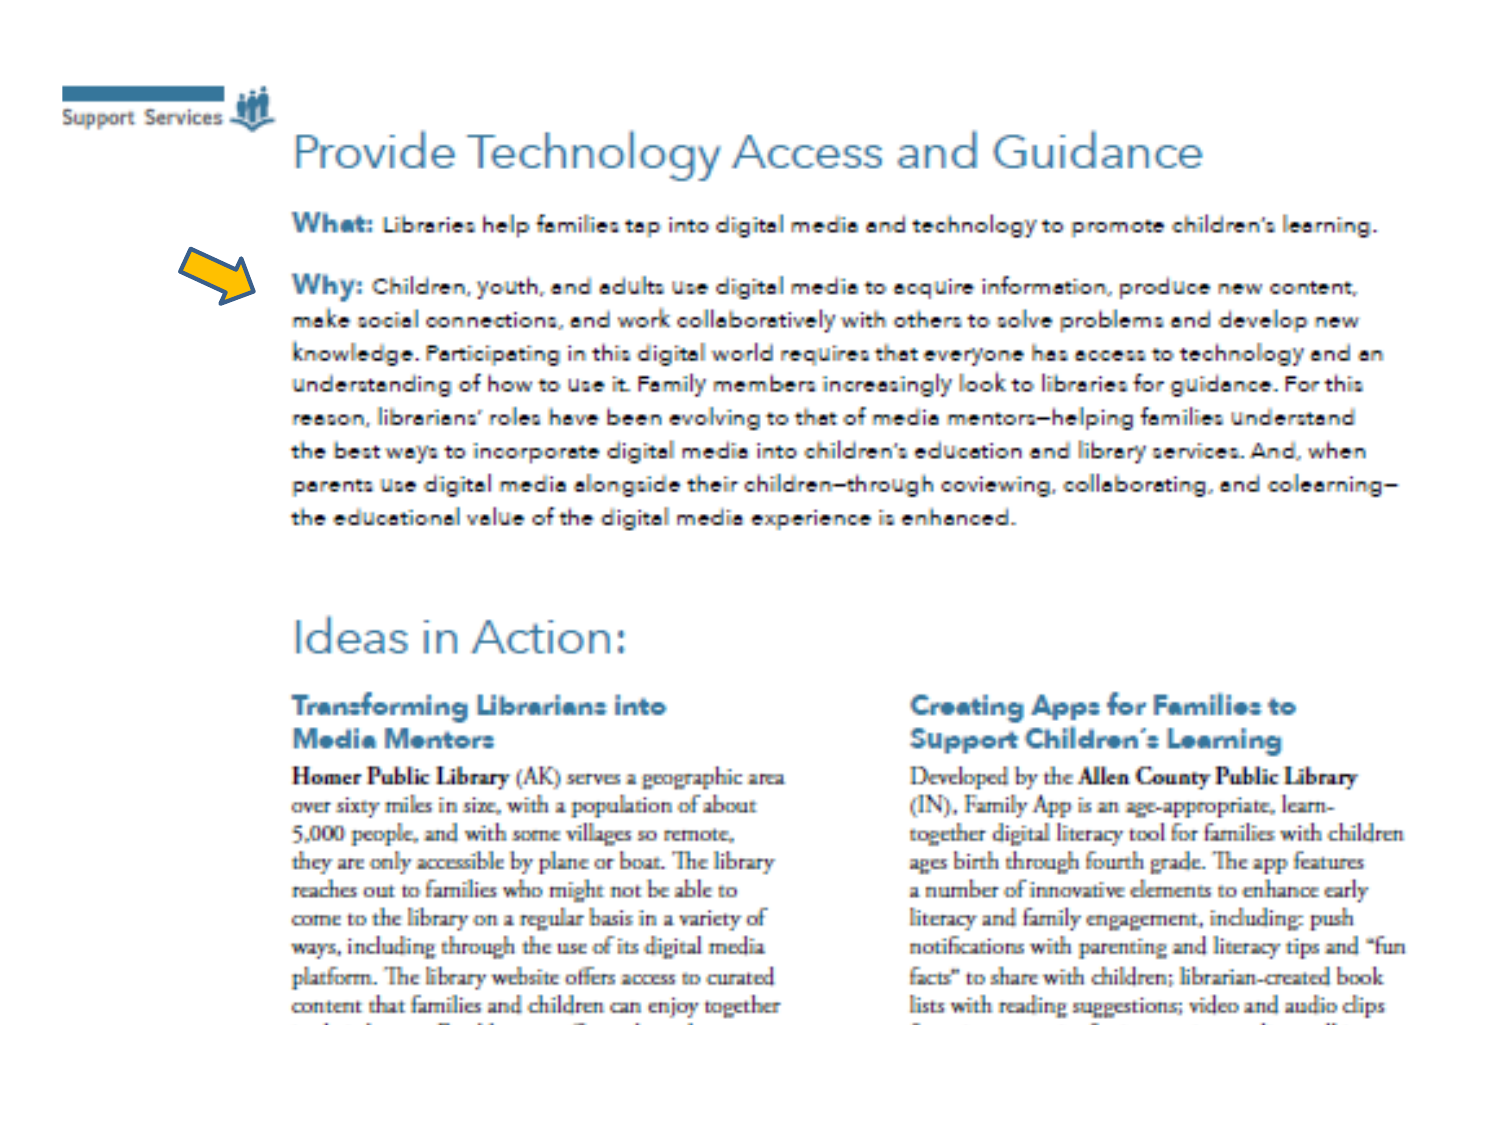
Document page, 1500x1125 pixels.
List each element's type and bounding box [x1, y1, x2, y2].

picture [62, 74, 1462, 1026]
